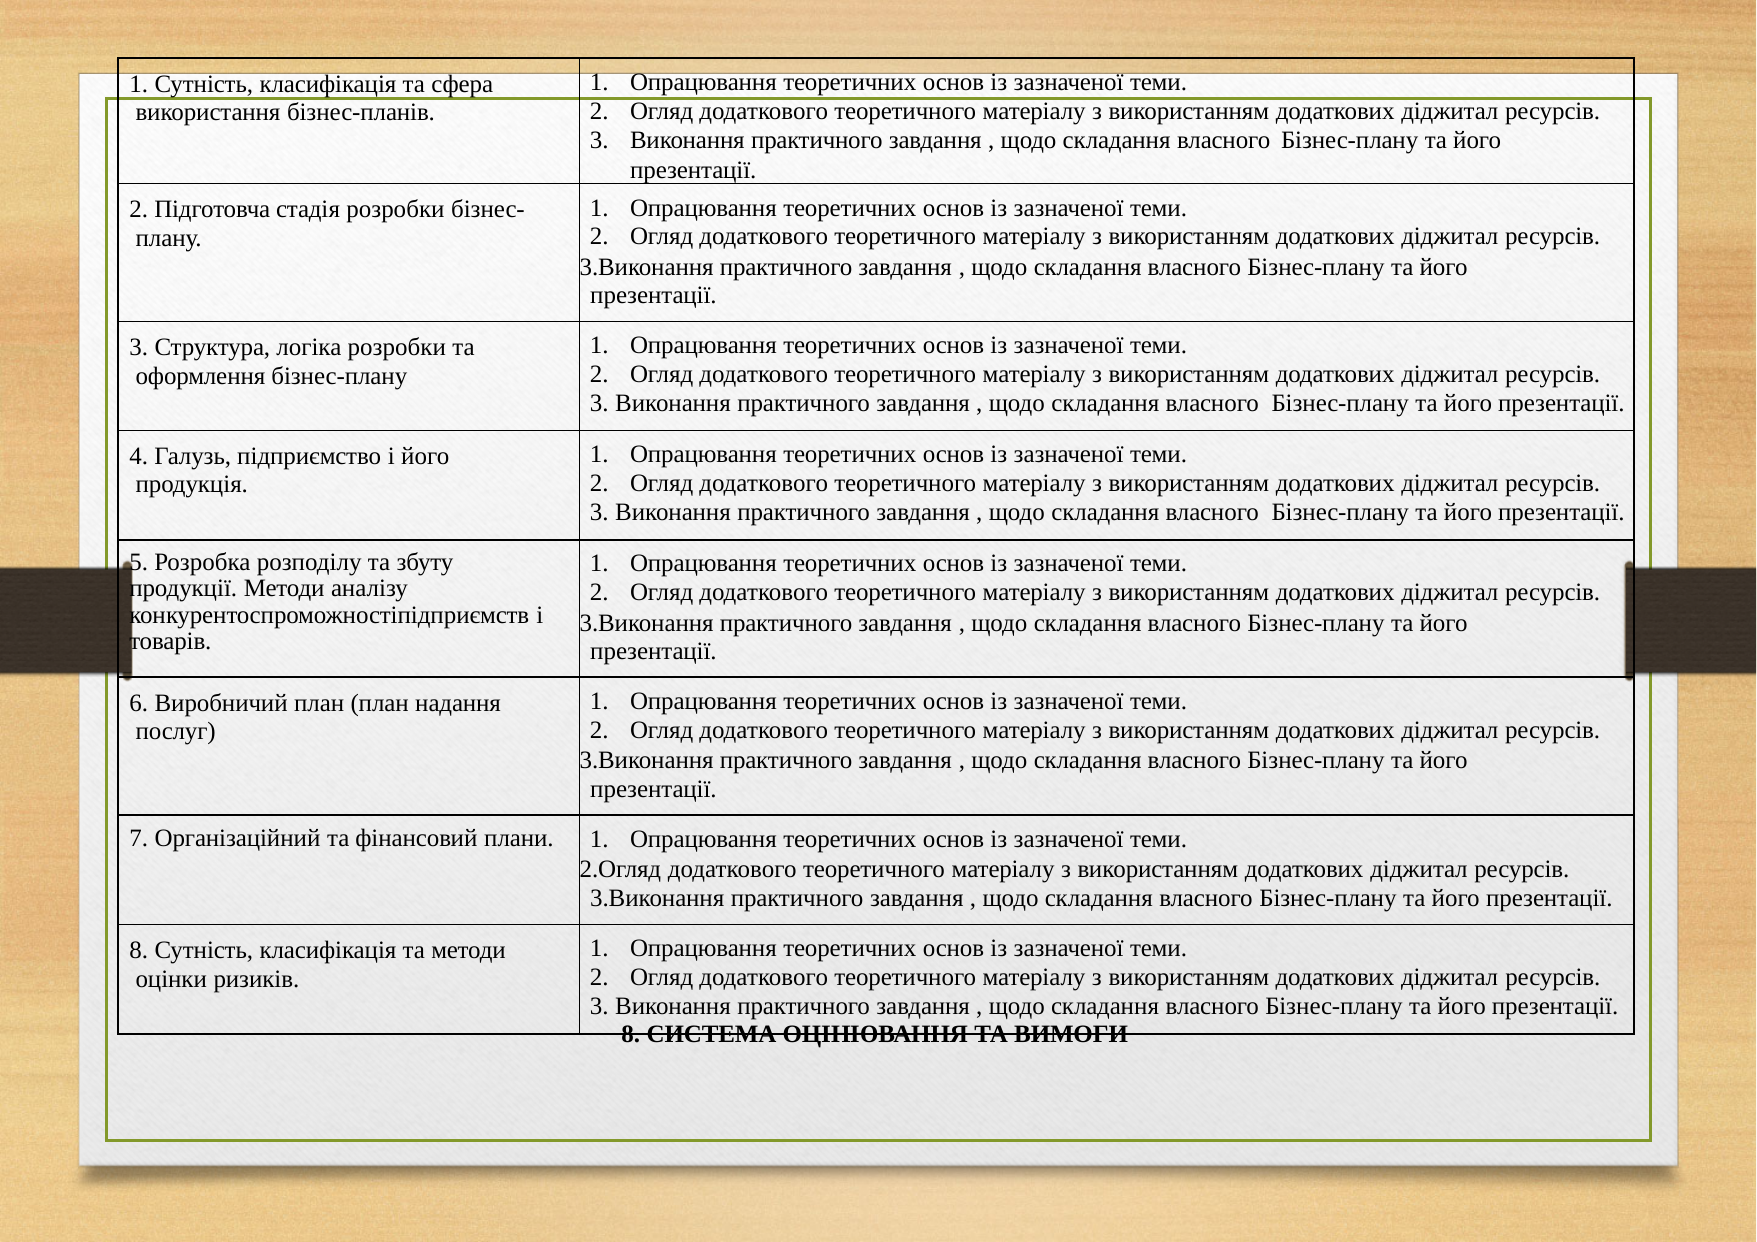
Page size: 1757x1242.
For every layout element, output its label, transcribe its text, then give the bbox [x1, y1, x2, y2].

picture [0, 0, 1757, 1242]
table_cell Опрацювання теоретичних основ із зазначеної теми. Огляд додаткового теоретичного матеріалу з використанням додаткових діджитал ресурсів. Виконання практичного завдання , щодо складання власного Бізнес-плану та його презентації. [580, 322, 1633, 430]
table_cell Опрацювання теоретичних основ із зазначеної теми. Огляд додаткового теоретичного матеріалу з використанням додаткових діджитал ресурсів. Виконання практичного завдання , щодо складання власного Бізнес-плану та його презентації. [580, 184, 1633, 321]
table_cell 8. Сутність, класифікація та методи оцінки ризиків. [119, 925, 579, 1033]
table_cell 7. Організаційний та фінансовий плани. [119, 816, 579, 924]
table_cell Опрацювання теоретичних основ із зазначеної теми. Огляд додаткового теоретичного матеріалу з використанням додаткових діджитал ресурсів. 3.Виконання практичного завдання , щодо складання власного Бізнес-плану та його презентації. [580, 816, 1633, 924]
table_cell 6. Виробничий план (план надання послуг) [119, 678, 579, 814]
table_header Опрацювання теоретичних основ із зазначеної теми. Огляд додаткового теоретичного матеріалу з використанням додаткових діджитал ресурсів. Виконання практичного завдання , щодо складання власного Бізнес-плану та його презентації. [580, 59, 1633, 183]
table_cell Опрацювання теоретичних основ із зазначеної теми. Огляд додаткового теоретичного матеріалу з використанням додаткових діджитал ресурсів. Виконання практичного завдання , щодо складання власного Бізнес-плану та його презентації. [580, 925, 1633, 1033]
table_cell 4. Галузь, підприємство і його продукція. [119, 431, 579, 539]
table_cell 2. Підготовча стадія розробки бізнес- плану. [119, 184, 579, 321]
table_cell 5. Розробка розподілу та збуту продукції. Методи аналізу конкурентоспроможностіпідприємств і товарів. [119, 541, 579, 676]
table_cell Опрацювання теоретичних основ із зазначеної теми. Огляд додаткового теоретичного матеріалу з використанням додаткових діджитал ресурсів. Виконання практичного завдання , щодо складання власного Бізнес-плану та його презентації. [580, 431, 1633, 539]
table_cell 3. Структура, логіка розробки та оформлення бізнес-плану [119, 322, 579, 430]
table_header 1. Сутність, класифікація та сфера використання бізнес-планів. [119, 59, 579, 183]
table_cell Опрацювання теоретичних основ із зазначеної теми. Огляд додаткового теоретичного матеріалу з використанням додаткових діджитал ресурсів. Виконання практичного завдання , щодо складання власного Бізнес-плану та його презентації. [580, 678, 1633, 814]
text_box 8. СИСТЕМА ОЦІНЮВАННЯ ТА ВИМОГИ [619, 1015, 1135, 1048]
table_cell Опрацювання теоретичних основ із зазначеної теми. Огляд додаткового теоретичного матеріалу з використанням додаткових діджитал ресурсів. Виконання практичного завдання , щодо складання власного Бізнес-плану та його презентації. [580, 541, 1633, 676]
